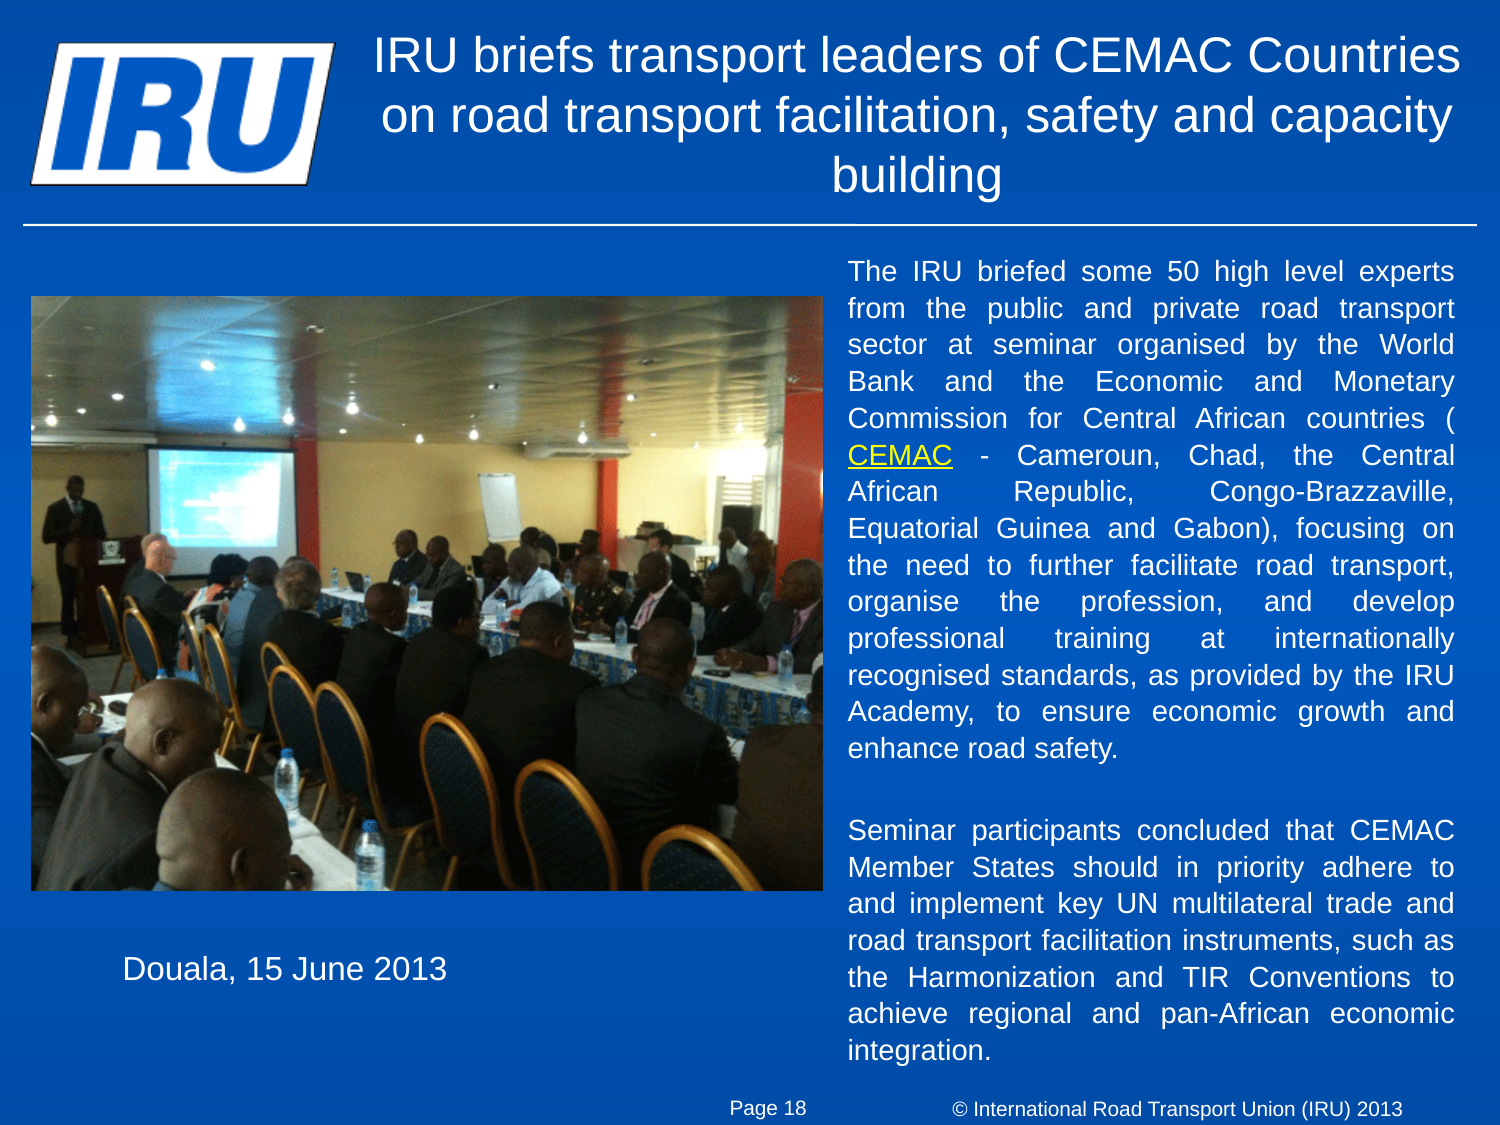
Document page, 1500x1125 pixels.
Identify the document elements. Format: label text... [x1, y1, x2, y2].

text_box Douala, 15 June 2013 [107, 938, 715, 995]
picture [30, 42, 334, 186]
slide_number Page 18 [714, 1087, 935, 1125]
title IRU briefs transport leaders of CEMAC Countries on road transport facilitation, safety and capacity building [334, 37, 1500, 188]
text_box The IRU briefed some 50 high level experts from the public and private road transport sector at seminar organised by the World Bank and the Economic and Monetary Commission for Central African countries (CEMAC - Cameroun, Chad, the Central African Republic, Congo-Brazzaville, Equatorial Guinea and Gabon), focusing on the need to further facilitate road transport, organise the profession, and develop professional training at internationally recognised standards, as provided by the IRU Academy, to ensure economic growth and enhance road safety. Seminar participants concluded that CEMAC Member States should in priority adhere to and implement key UN multilateral trade and road transport facilitation instruments, such as the Harmonization and TIR Conventions to achieve regional and pan-African economic integration. [832, 243, 1471, 1074]
footer © International Road Transport Union (IRU) 2013 [937, 1087, 1500, 1125]
picture [30, 296, 823, 891]
